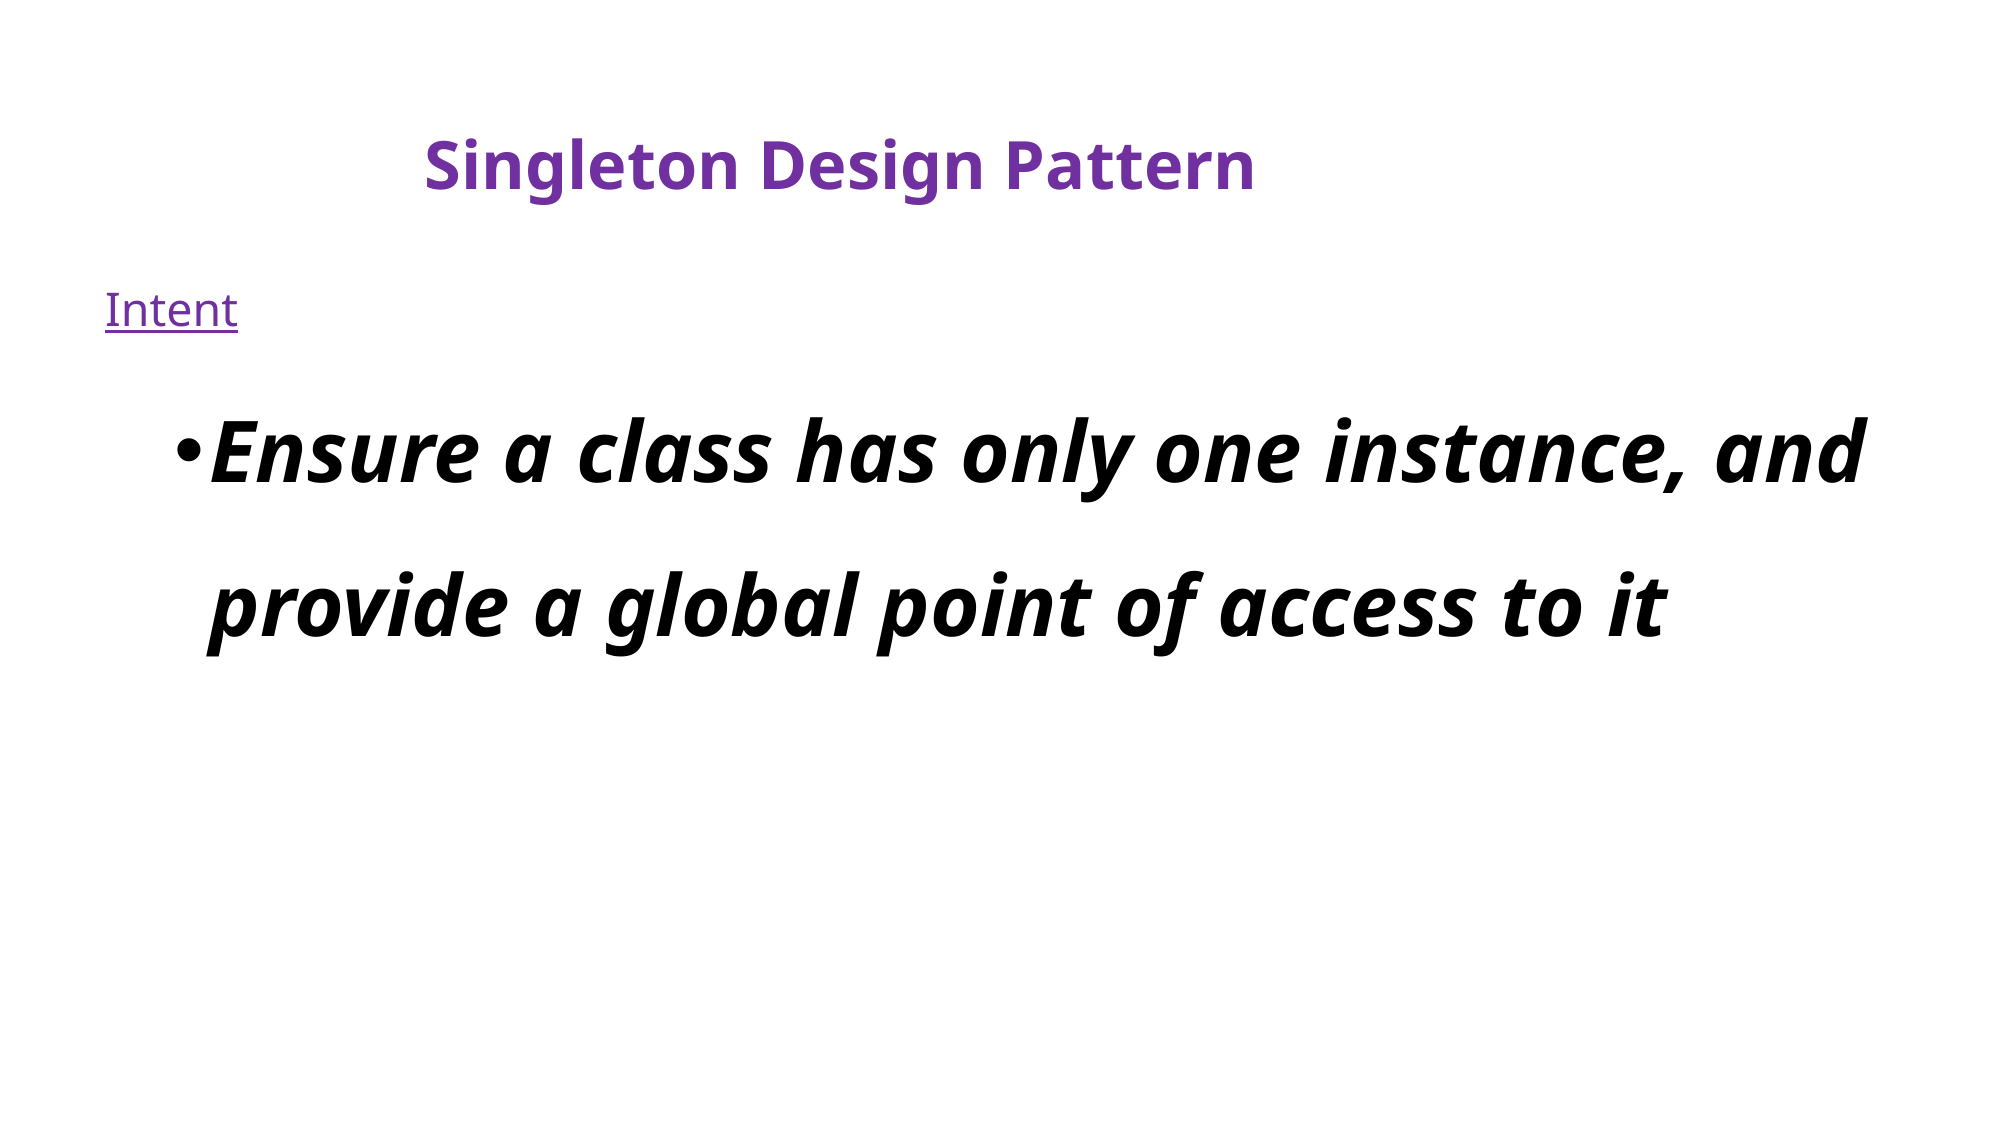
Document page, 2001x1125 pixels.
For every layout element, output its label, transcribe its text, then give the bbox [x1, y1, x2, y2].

list Intent Ensure a class has only one instance, and provide a global point of access to it [90, 278, 1932, 785]
text_box Singleton Design Pattern [409, 98, 1594, 238]
